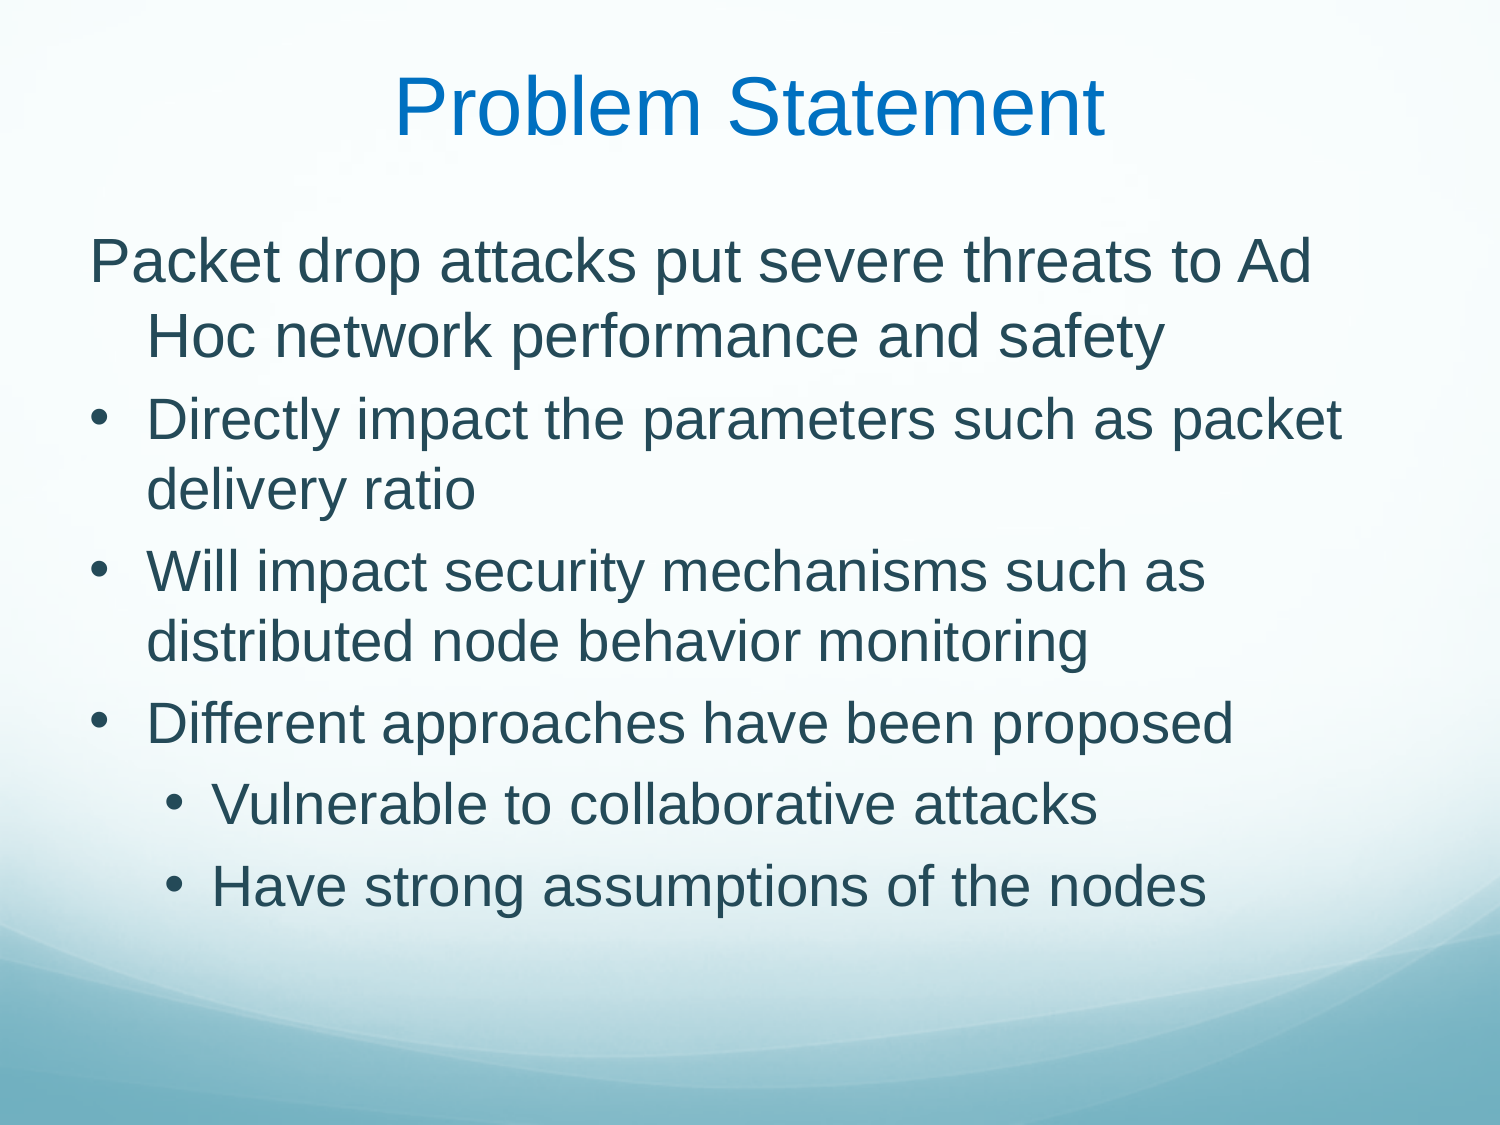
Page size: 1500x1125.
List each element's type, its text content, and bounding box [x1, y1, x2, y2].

text_box Problem Statement [0, 45, 1500, 233]
text_box Packet drop attacks put severe threats to Ad Hoc network performance and safety Directly impact the parameters such as packet delivery ratio Will impact security mechanisms such as distributed node behavior monitoring Different approaches have been proposed Vulnerable to collaborative attacks Have strong assumptions of the nodes [74, 233, 1425, 975]
